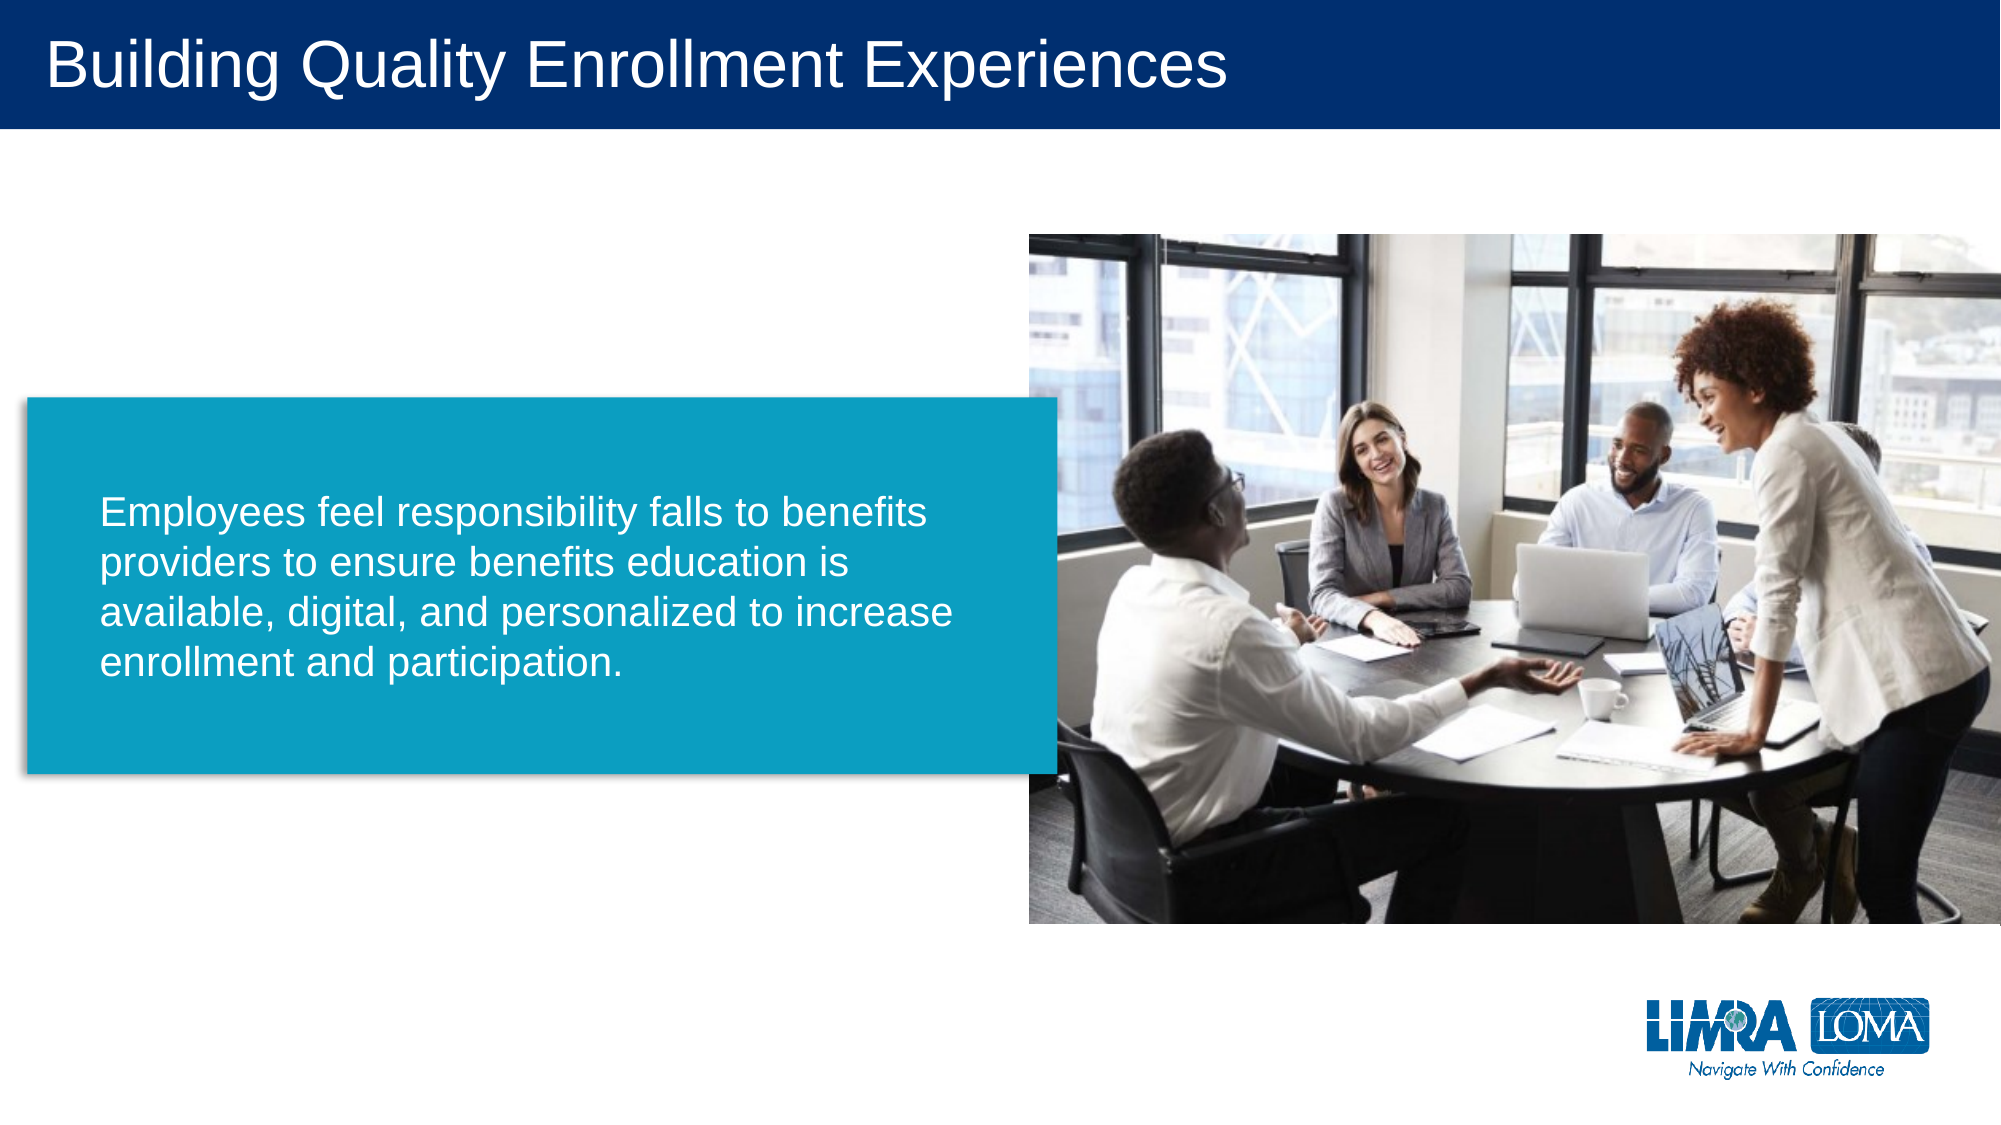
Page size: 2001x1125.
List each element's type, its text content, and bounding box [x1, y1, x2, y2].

text_box Employees feel responsibility falls to benefits providers to ensure benefits education is available, digital, and personalized to increase enrollment and participation. [84, 477, 1000, 693]
text_box [25, 395, 1059, 776]
picture [1644, 995, 1932, 1081]
title Building Quality Enrollment Experiences [0, 0, 2000, 134]
text_box [1025, 230, 2000, 928]
